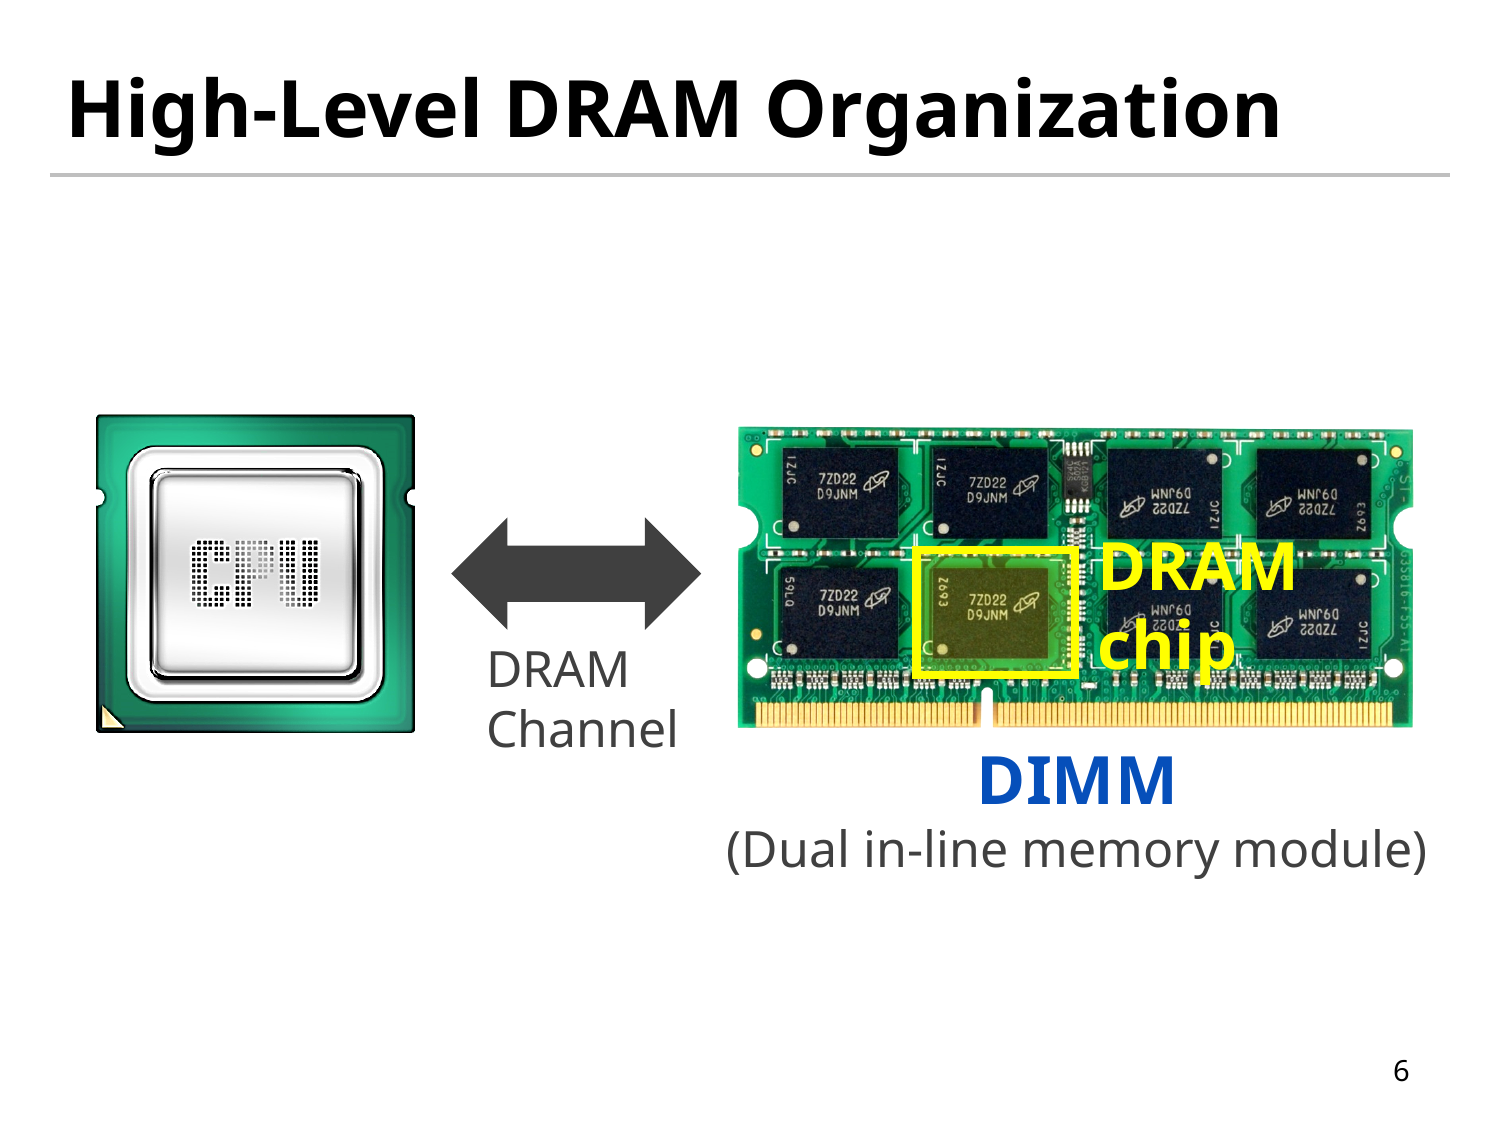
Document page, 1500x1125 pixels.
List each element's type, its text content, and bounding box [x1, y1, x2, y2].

picture [734, 423, 1415, 732]
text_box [916, 516, 1320, 693]
text_box [449, 514, 703, 633]
text_box DRAM Channel [471, 629, 695, 765]
text_box DIMM (Dual in-line memory module) [712, 730, 1443, 886]
picture [74, 408, 438, 747]
title High-Level DRAM Organization [50, 12, 1450, 200]
slide_number 6 [1074, 1042, 1425, 1103]
